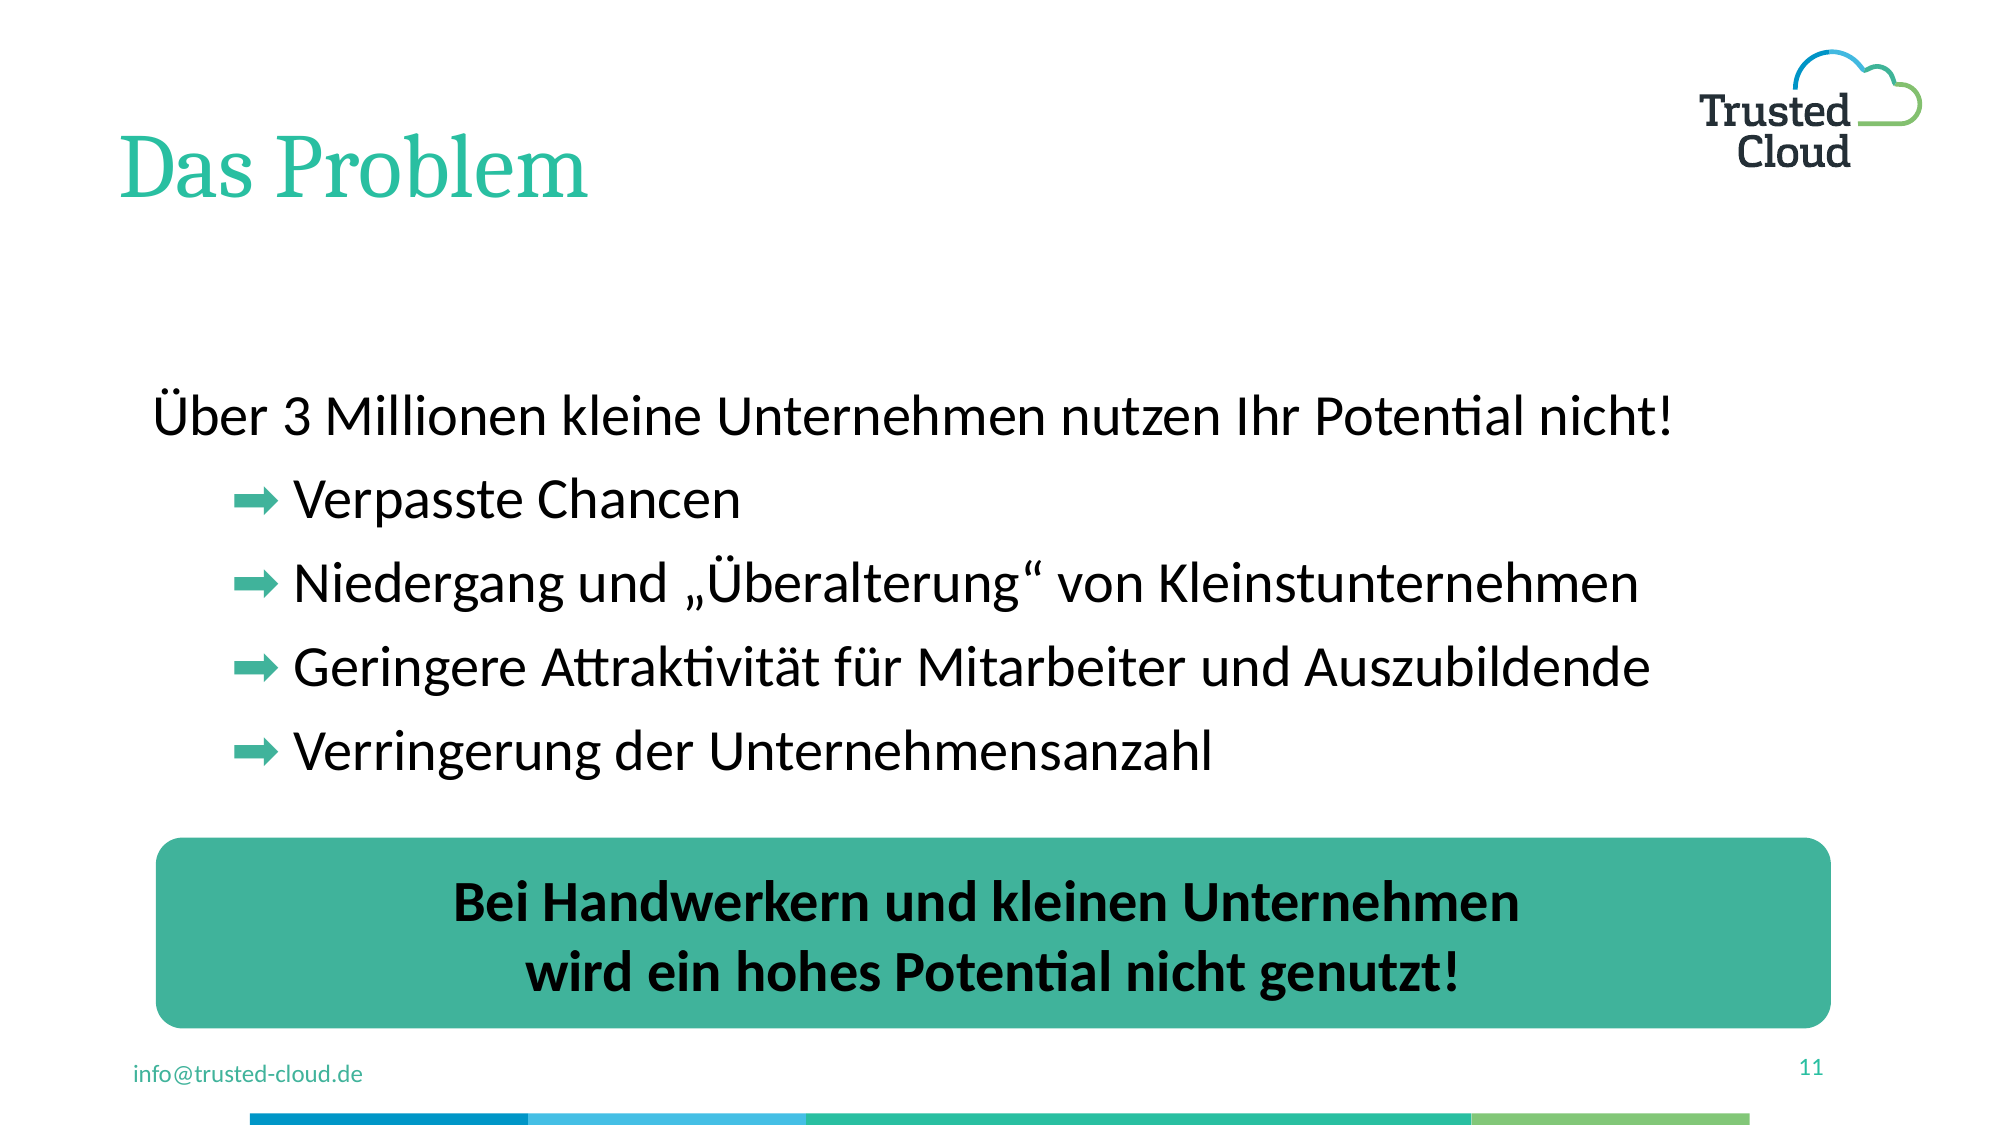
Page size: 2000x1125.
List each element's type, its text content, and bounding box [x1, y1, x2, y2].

text_box Über 3 Millionen kleine Unternehmen nutzen Ihr Potential nicht! Verpasste Chancen Niedergang und „Überalterung“ von Kleinstunternehmen Geringere Attraktivität für Mitarbeiter und Auszubildende Verringerung der Unternehmensanzahl [137, 377, 1863, 814]
footer info@trusted-cloud.de [118, 1042, 793, 1103]
text_box [137, 159, 1863, 377]
text_box Bei Handwerkern und kleinen Unternehmen wird ein hohes Potential nicht genutzt! [154, 836, 1832, 1030]
title Das Problem [118, 118, 1624, 242]
